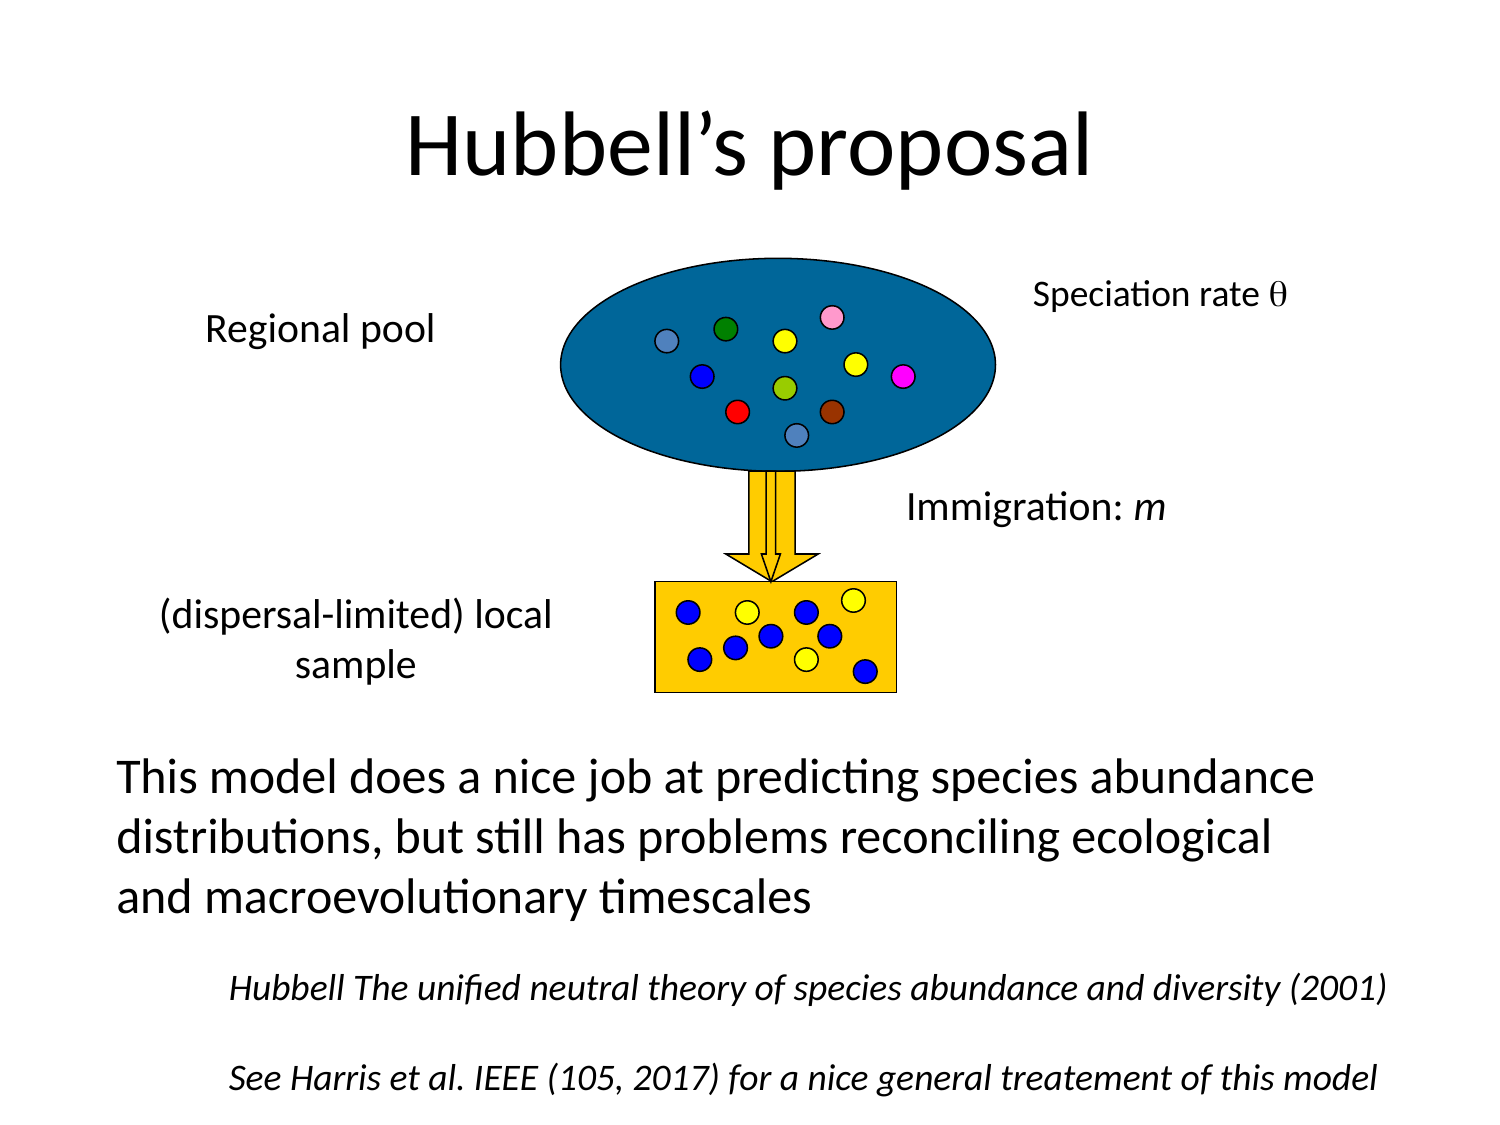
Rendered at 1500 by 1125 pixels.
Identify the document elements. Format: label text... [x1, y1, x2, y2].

text_box Regional pool [99, 293, 542, 359]
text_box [654, 470, 897, 693]
text_box [773, 376, 797, 400]
text_box [784, 423, 809, 448]
text_box [714, 317, 738, 341]
text_box Speciation rate q [1018, 261, 1400, 322]
text_box [844, 352, 868, 377]
text_box [773, 329, 797, 353]
text_box [891, 364, 916, 389]
title Hubbell’s proposal [75, 45, 1425, 233]
text_box This model does a nice job at predicting species abundance distributions, but still has problems reconciling ecological and macroevolutionary timescales [101, 735, 1374, 931]
text_box [560, 258, 996, 468]
text_box [820, 400, 845, 424]
text_box [654, 329, 679, 353]
text_box [690, 364, 715, 389]
text_box [820, 305, 845, 330]
text_box Immigration: m [900, 471, 1262, 536]
text_box Hubbell The unified neutral theory of species abundance and diversity (2001) See Harris et al. IEEE (105, 2017) for a nice general treatement of this model [213, 955, 1404, 1106]
text_box [725, 400, 750, 424]
text_box (dispersal-limited) local sample [135, 579, 577, 695]
